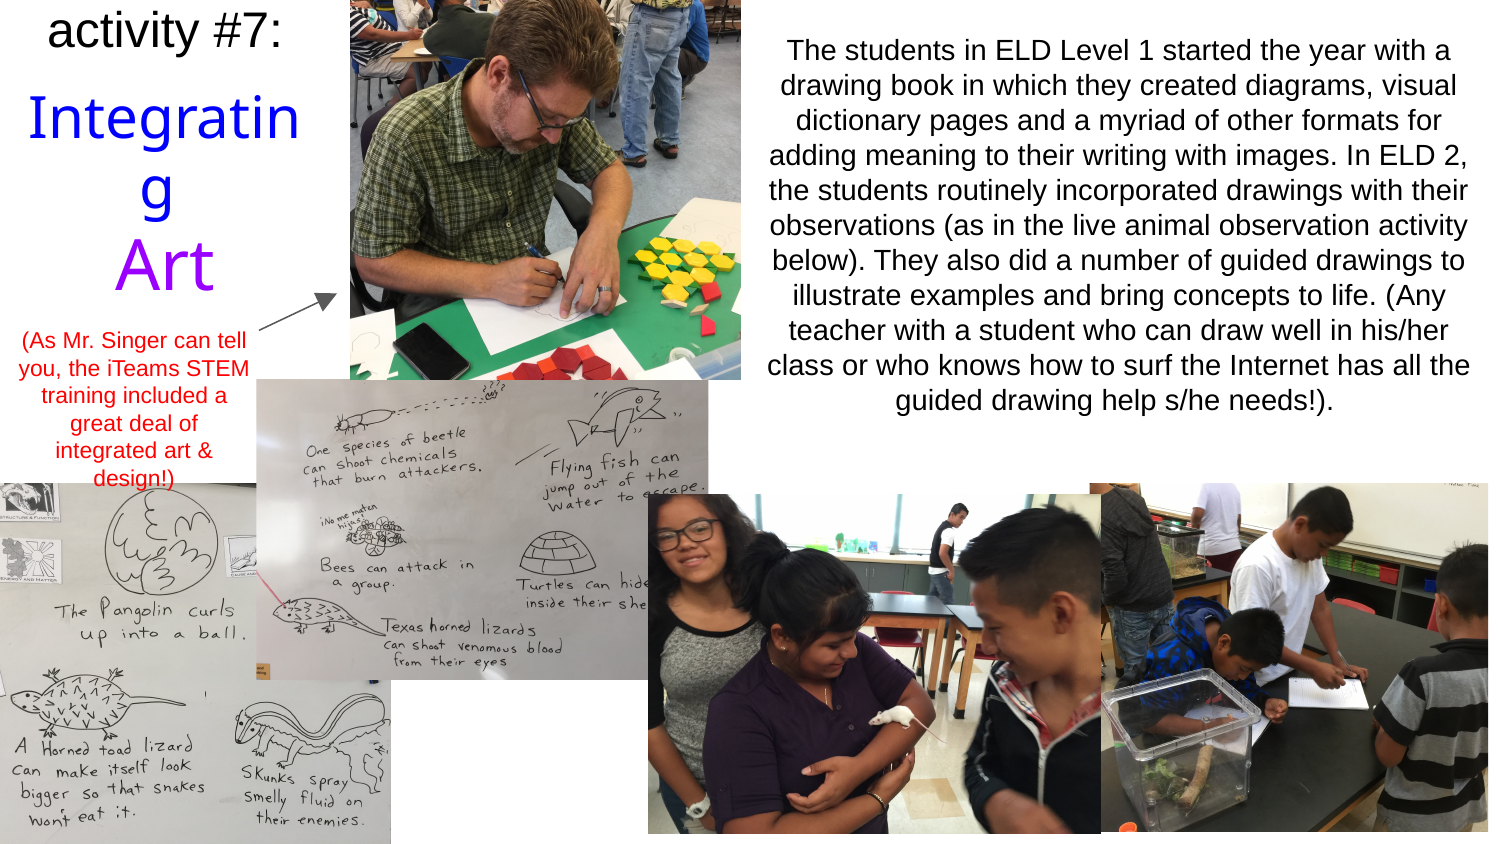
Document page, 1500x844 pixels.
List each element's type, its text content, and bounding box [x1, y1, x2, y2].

title Sample activity #7: Integrating Art [0, 0, 331, 320]
subtitle The students in ELD Level 1 started the year with a drawing book in which they created diagrams, visual dictionary pages and a myriad of other formats for adding meaning to their writing with images. In ELD 2, the students routinely incorporated drawings with their observations (as in the live animal observation activity below). They also did a number of guided drawings to illustrate examples and bring concepts to life. (Any teacher with a student who can draw well in his/her class or who knows how to surf the Internet has all the guided drawing help s/he needs!). [750, 16, 1489, 464]
picture [0, 0, 1489, 844]
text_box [258, 293, 338, 331]
text_box (As Mr. Singer can tell you, the iTeams STEM training included a great deal of integrated art & design!) [2, 310, 266, 474]
